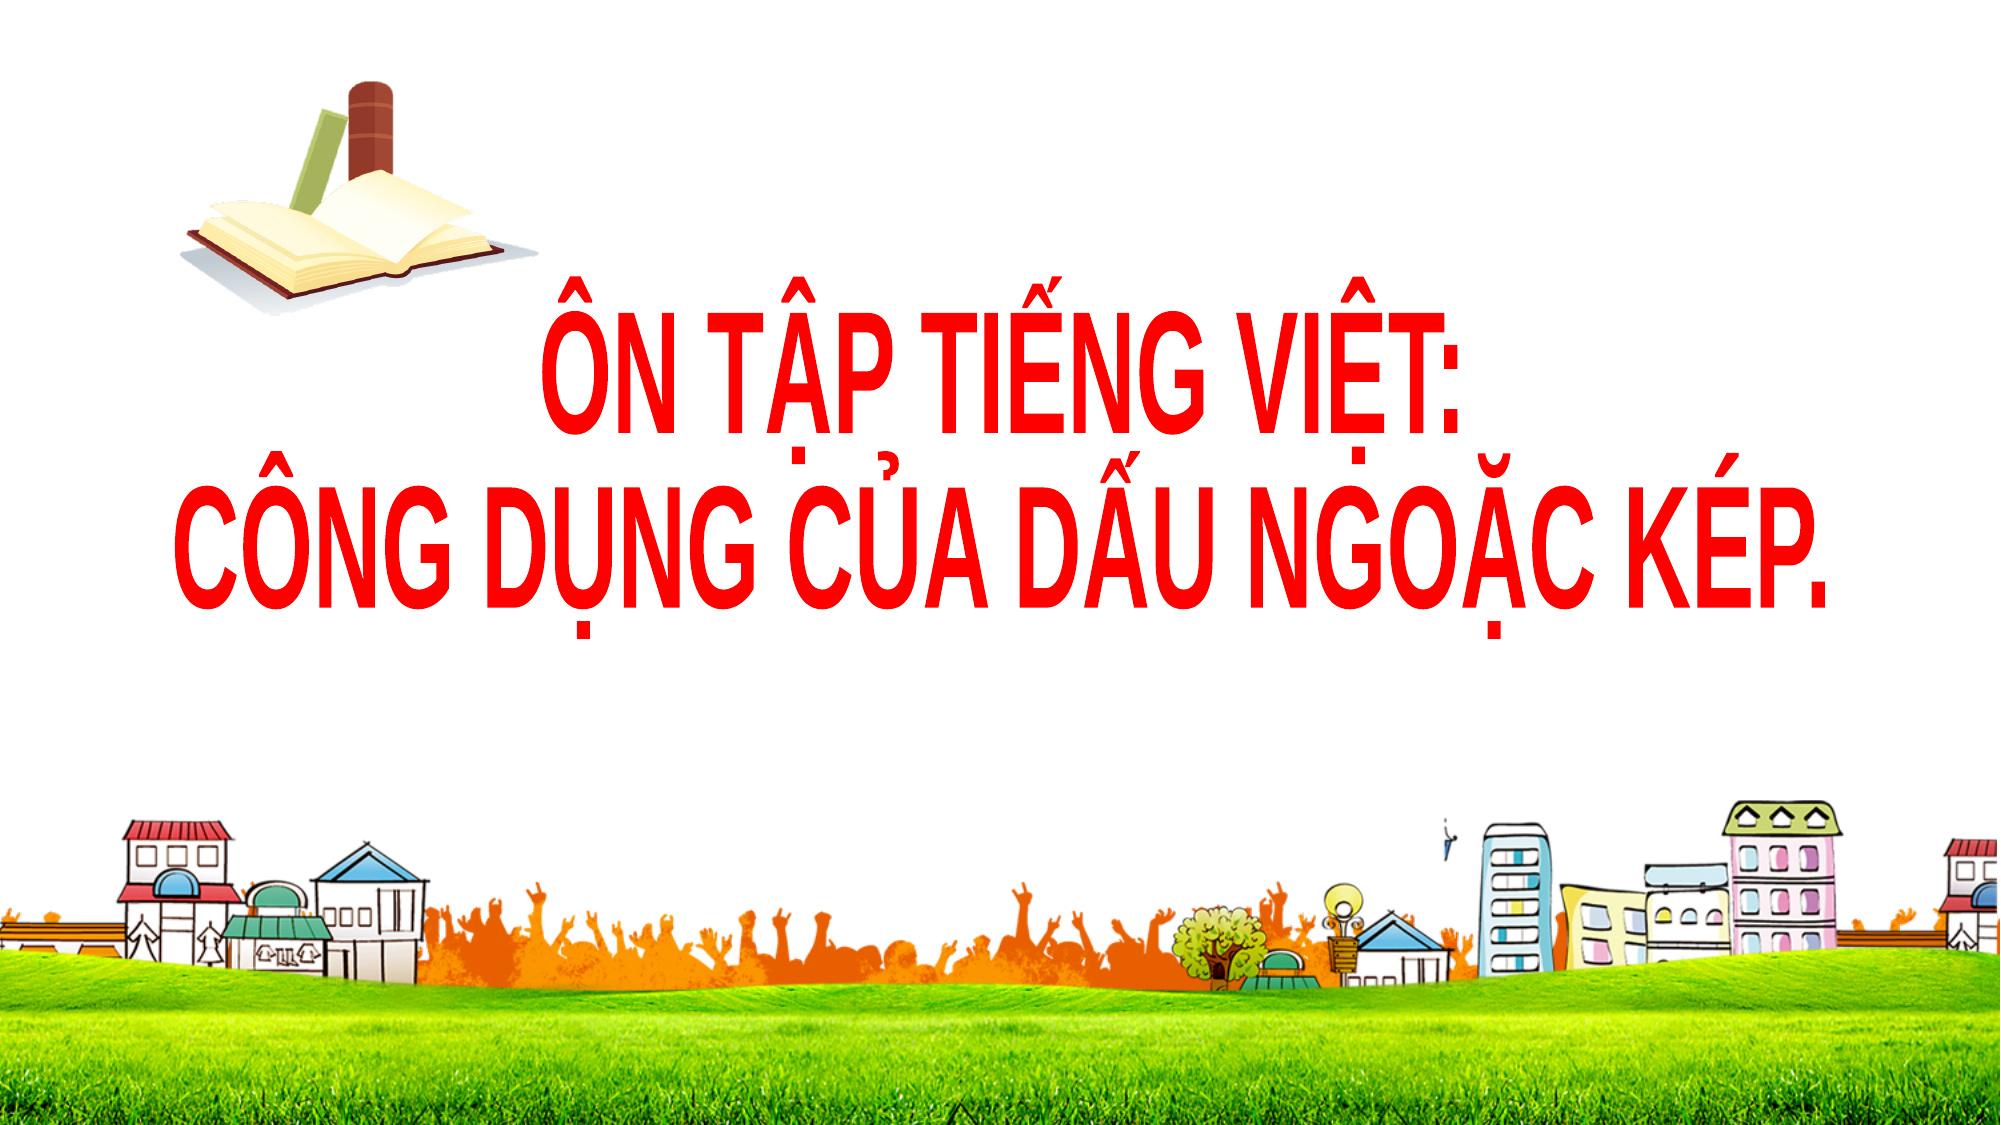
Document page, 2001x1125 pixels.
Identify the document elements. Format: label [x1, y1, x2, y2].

picture [149, 56, 585, 354]
text_box [424, 249, 656, 458]
picture [0, 800, 2000, 1125]
